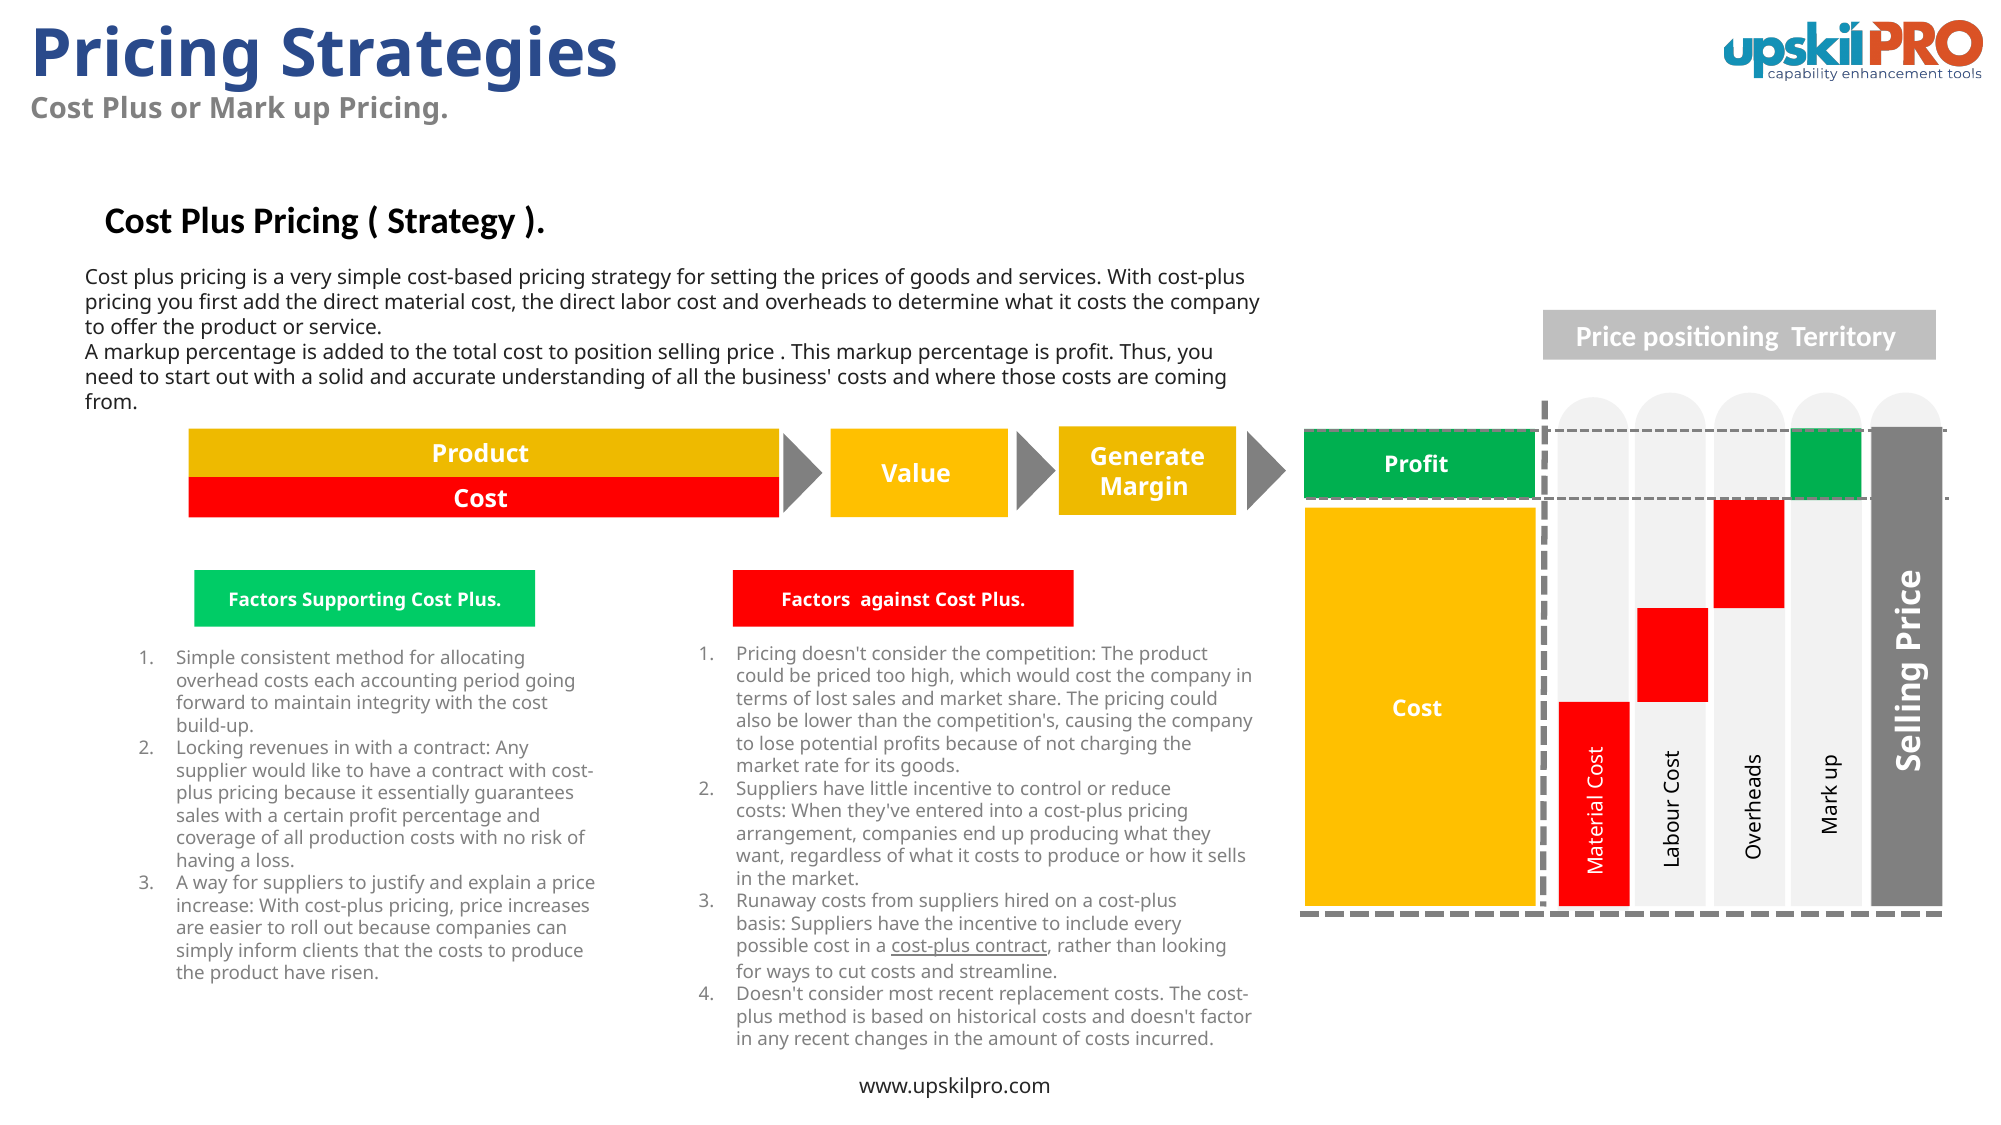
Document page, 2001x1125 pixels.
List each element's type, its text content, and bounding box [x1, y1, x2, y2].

text_box www.upskilpro.com [617, 1065, 1293, 1125]
text_box Pricing doesn't consider the competition: The product could be priced too high, which would cost the company in terms of lost sales and market share. The pricing could also be lower than the competition's, causing the company to lose potential profits because of not charging the market rate for its goods. Suppliers have little incentive to control or reduce costs: When they've entered into a cost-plus pricing arrangement, companies end up producing what they want, regardless of what it costs to produce or how it sells in the market. Runaway costs from suppliers hired on a cost-plus basis: Suppliers have the incentive to include every possible cost in a cost-plus contract, rather than looking for ways to cut costs and streamline. Doesn't consider most recent replacement costs. The cost-plus method is based on historical costs and doesn't factor in any recent changes in the amount of costs incurred. [683, 634, 1269, 1065]
text_box Pricing Strategies Cost Plus or Mark up Pricing. [15, 1, 714, 132]
text_box Factors Supporting Cost Plus. [193, 569, 536, 628]
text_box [1299, 309, 1949, 920]
text_box Simple consistent method for allocating overhead costs each accounting period going forward to maintain integrity with the cost build-up. Locking revenues in with a contract: Any supplier would like to have a contract with cost-plus pricing because it essentially guarantees sales with a certain profit percentage and coverage of all production costs with no risk of having a loss. A way for suppliers to justify and explain a price increase: With cost-plus pricing, price increases are easier to roll out because companies can simply inform clients that the costs to produce the product have risen. [123, 638, 617, 1014]
text_box Factors against Cost Plus. [732, 569, 1075, 628]
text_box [188, 426, 1286, 518]
picture [1724, 20, 1983, 81]
text_box Cost plus pricing is a very simple cost-based pricing strategy for setting the prices of goods and services. With cost-plus pricing you first add the direct material cost, the direct labor cost and overheads to determine what it costs the company to offer the product or service. A markup percentage is added to the total cost to position selling price . This markup percentage is profit. Thus, you need to start out with a solid and accurate understanding of all the business' costs and where those costs are coming from. [70, 256, 1275, 422]
text_box Cost Plus Pricing ( Strategy ). [90, 188, 591, 249]
